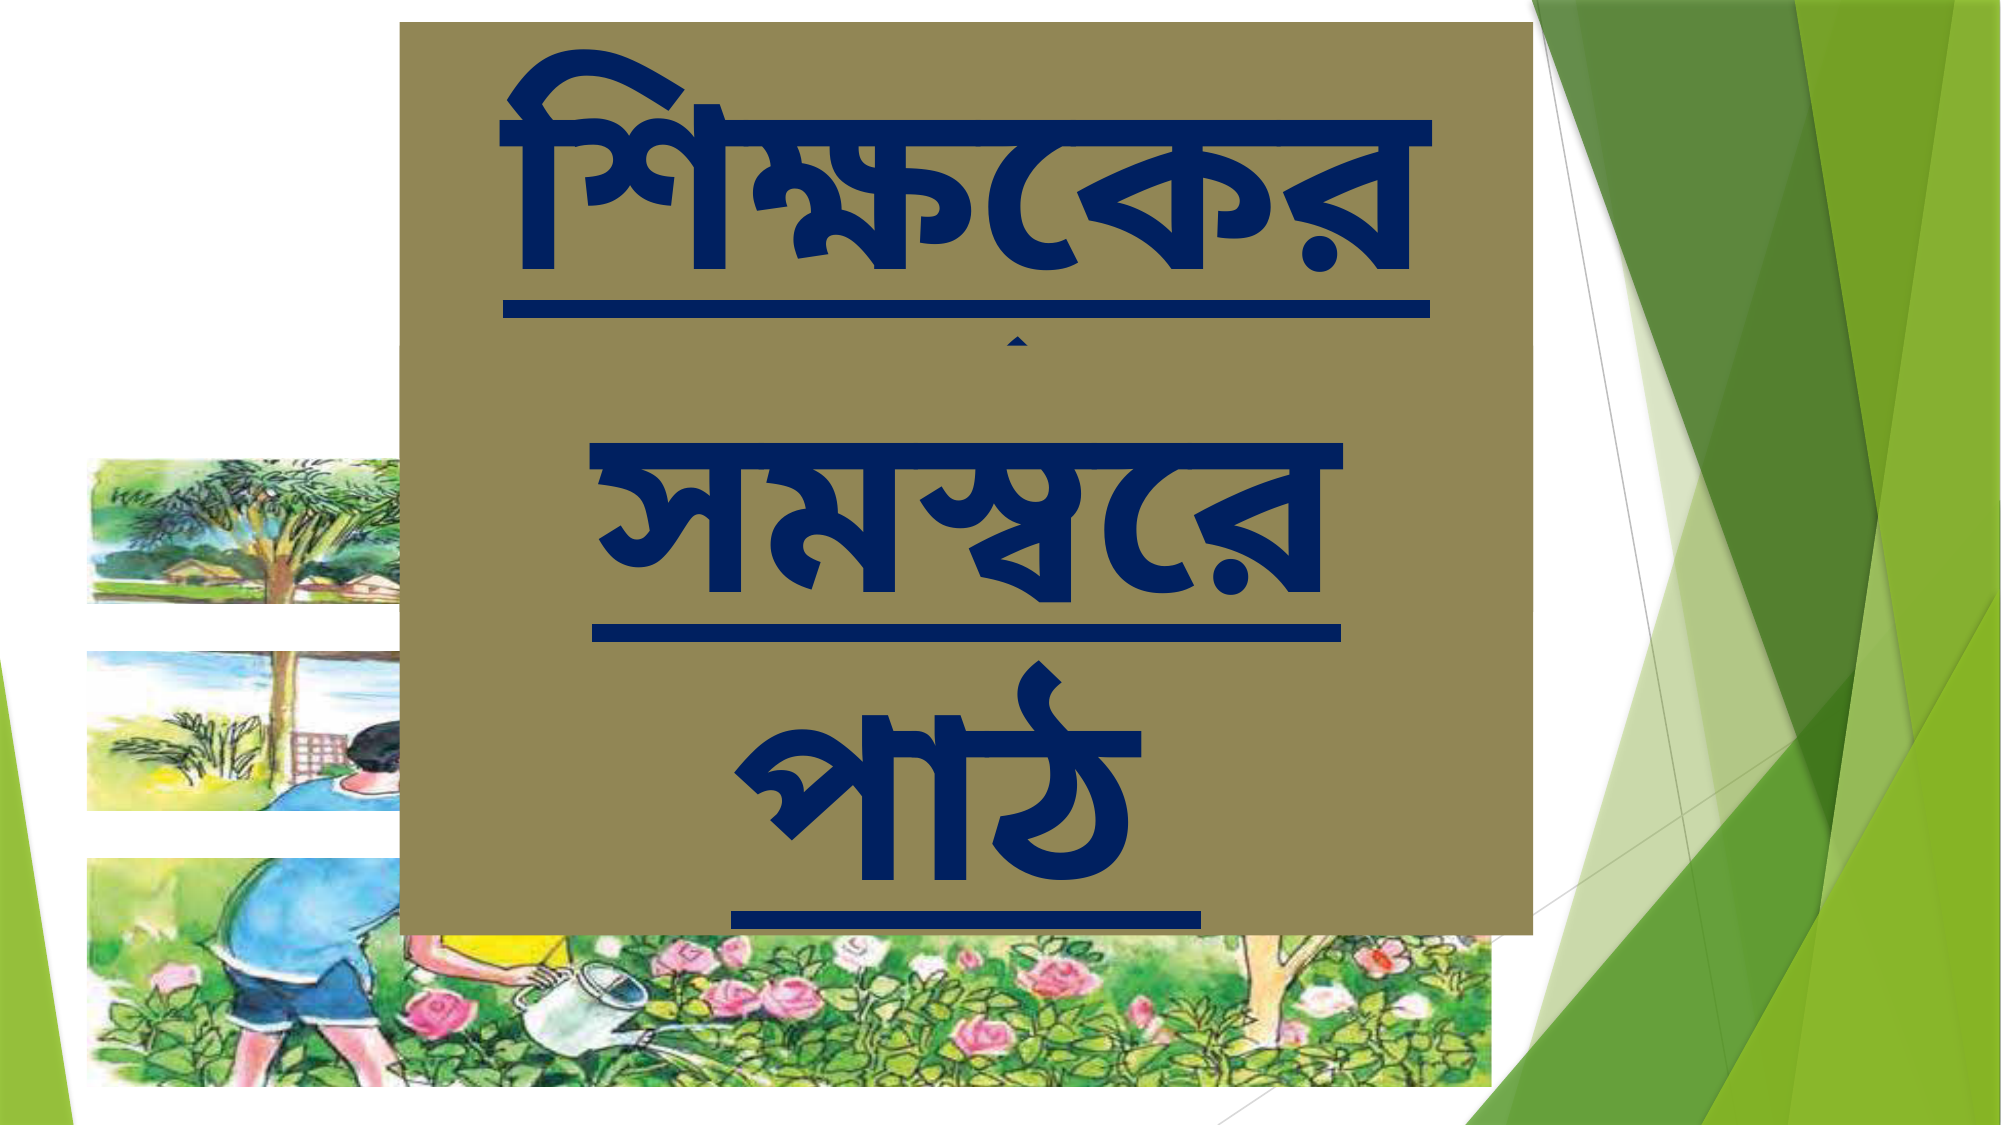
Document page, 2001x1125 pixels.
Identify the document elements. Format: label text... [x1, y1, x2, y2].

picture [86, 858, 1493, 1088]
text_box সমস্বরে পাঠ [399, 345, 1534, 936]
picture [86, 650, 1395, 812]
picture [86, 457, 1353, 604]
text_box শিক্ষকের পাঠঃ [399, 22, 1534, 345]
